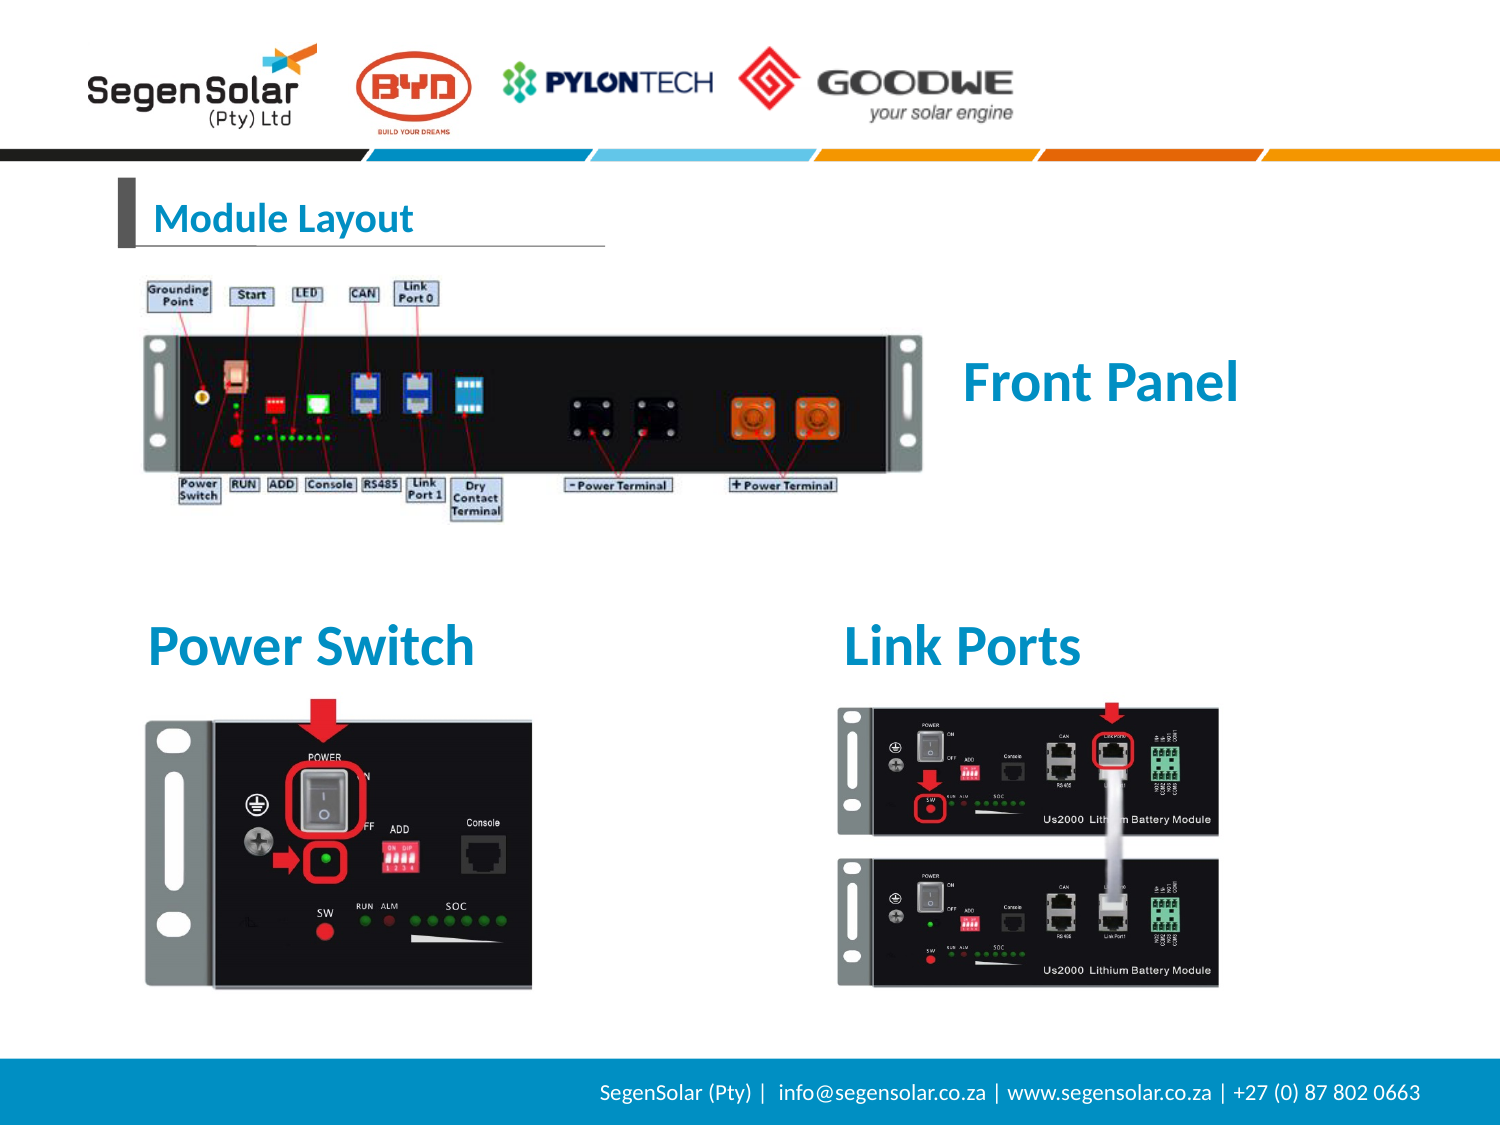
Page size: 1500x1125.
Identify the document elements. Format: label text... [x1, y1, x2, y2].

text_box Front Panel [964, 357, 1496, 415]
picture [88, 42, 317, 130]
picture [737, 42, 1019, 131]
picture [0, 18, 1500, 1051]
text_box Module Layout [153, 184, 1111, 242]
text_box [117, 177, 136, 245]
text_box Link Ports [844, 621, 1376, 679]
text_box Power Switch [148, 621, 549, 679]
